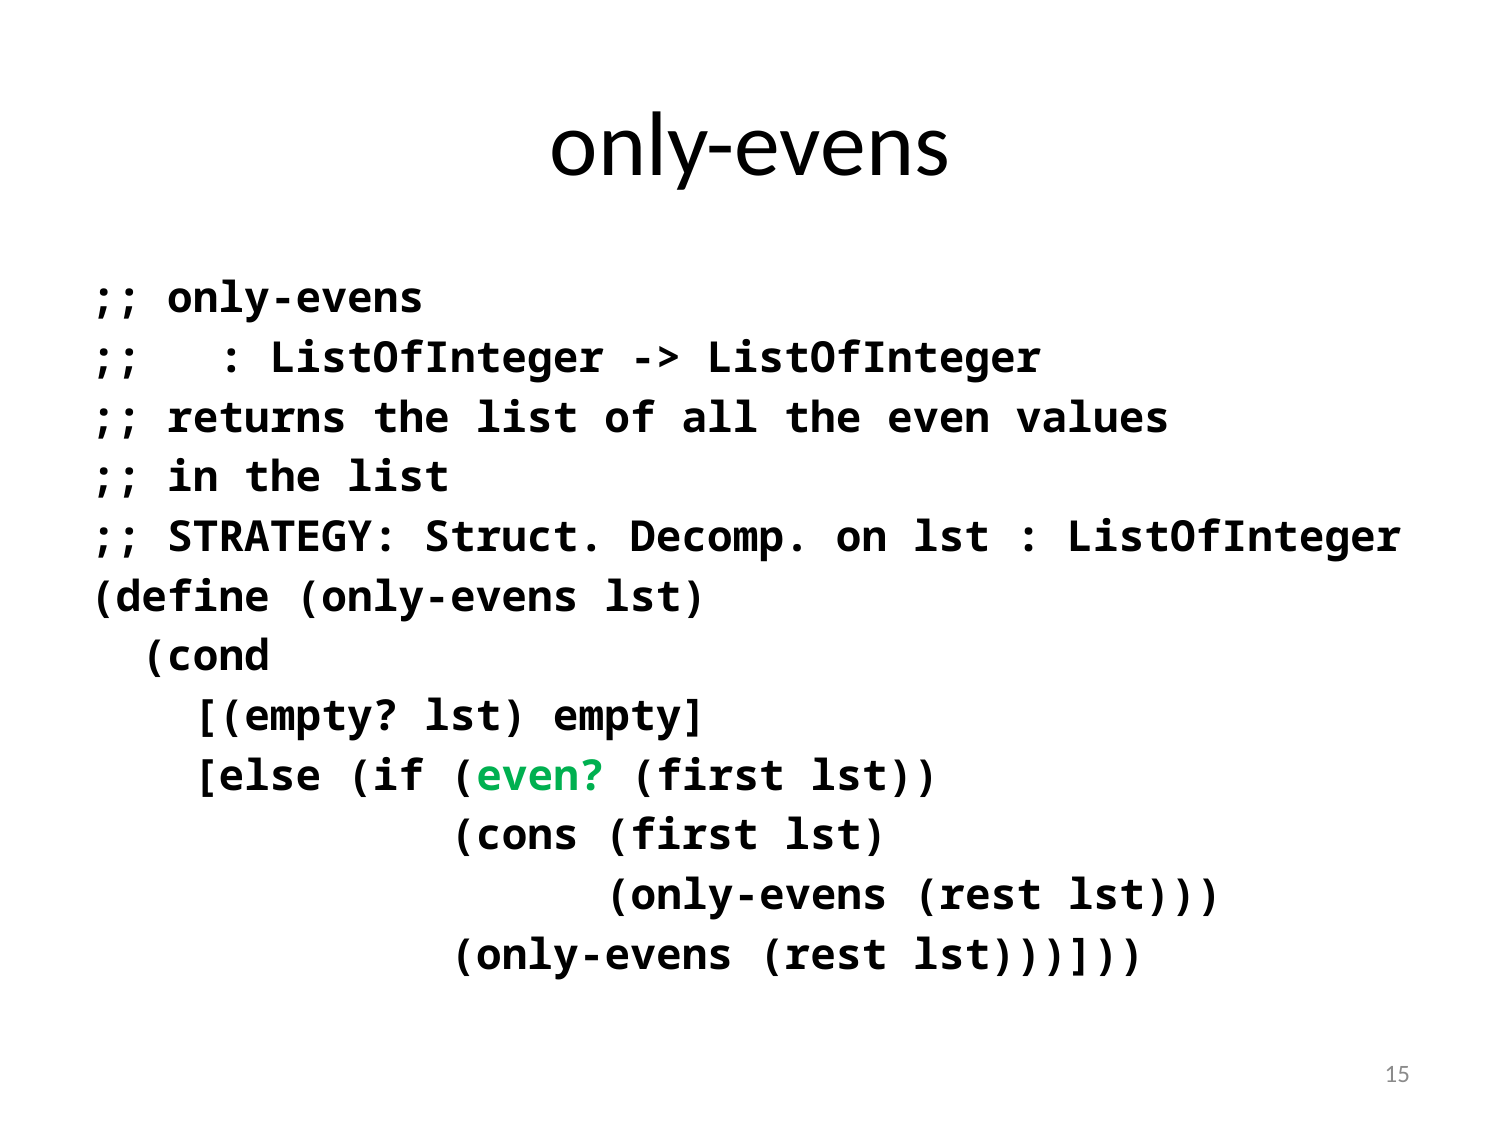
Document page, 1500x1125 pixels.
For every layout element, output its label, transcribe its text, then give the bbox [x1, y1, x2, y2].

title only-evens [75, 45, 1425, 233]
slide_number 15 [1074, 1042, 1425, 1103]
list ;; only-evens ;; : ListOfInteger -> ListOfInteger ;; returns the list of all the even values ;; in the list ;; STRATEGY: Struct. Decomp. on lst : ListOfInteger (define (only-evens lst) (cond [(empty? lst) empty] [else (if (even? (first lst)) (cons (first lst) (only-evens (rest lst))) (only-evens (rest lst)))])) [75, 262, 1425, 1005]
